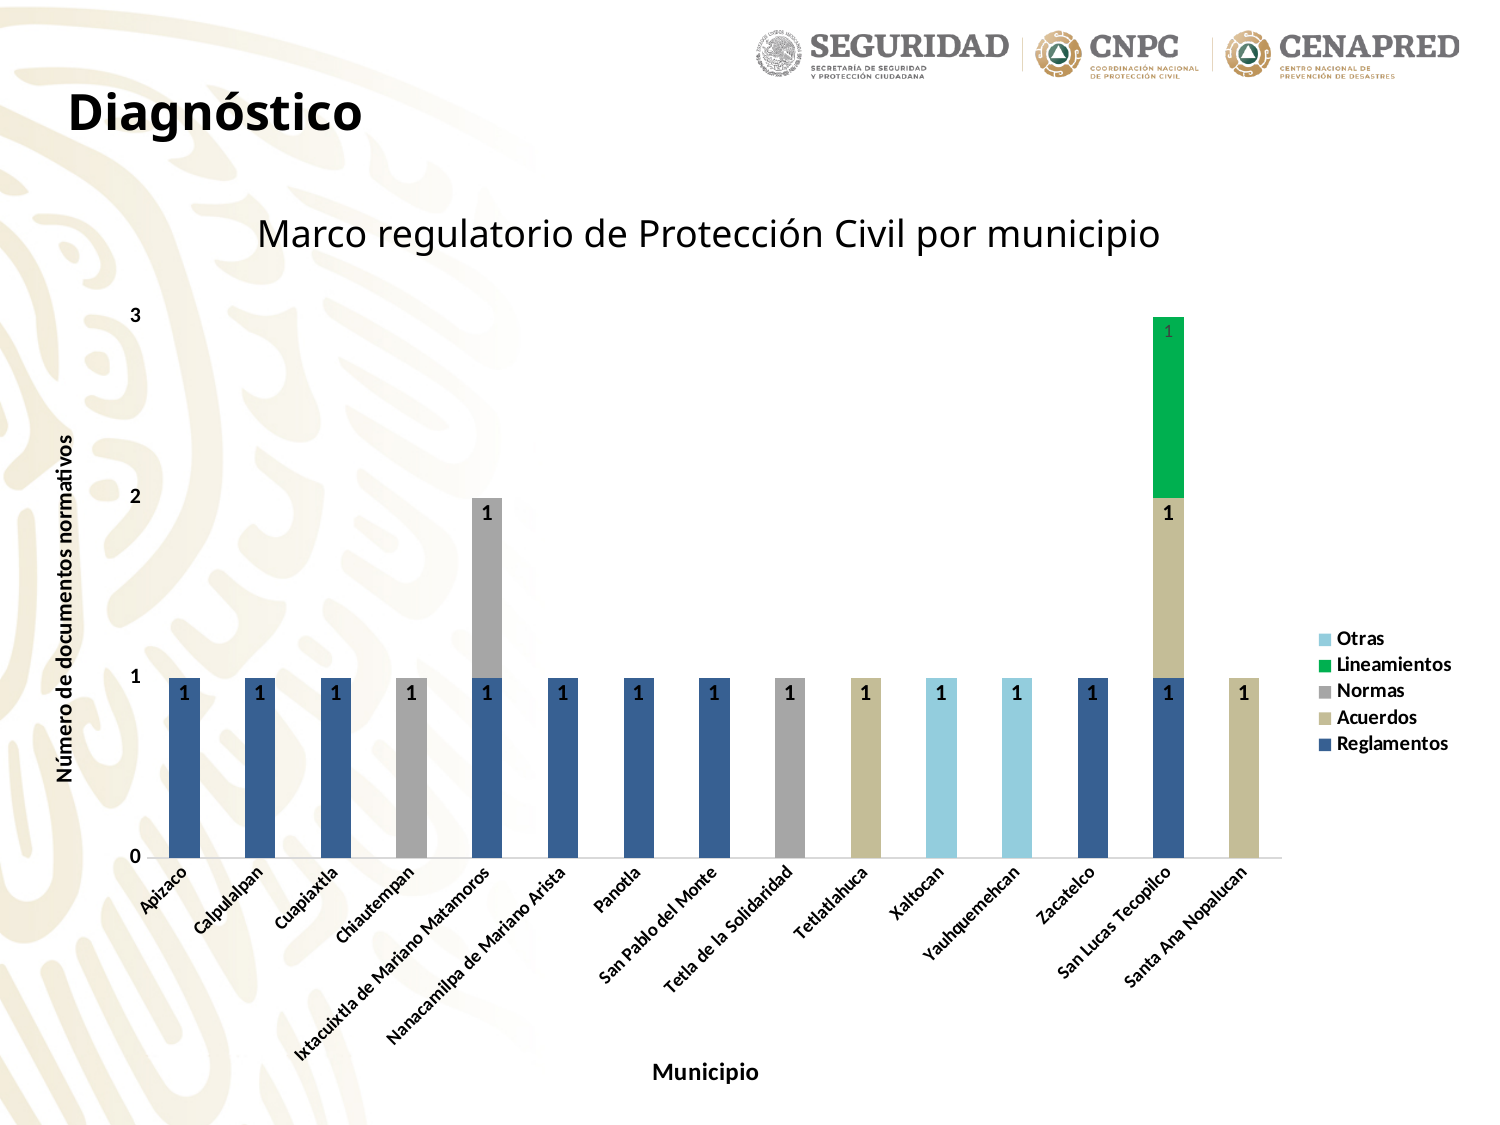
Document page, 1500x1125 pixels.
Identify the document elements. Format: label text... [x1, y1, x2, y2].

picture [0, 3, 1460, 1125]
text_box Diagnóstico [52, 73, 379, 148]
chart [29, 290, 1471, 1095]
text_box Marco regulatorio de Protección Civil por municipio [242, 202, 1270, 263]
